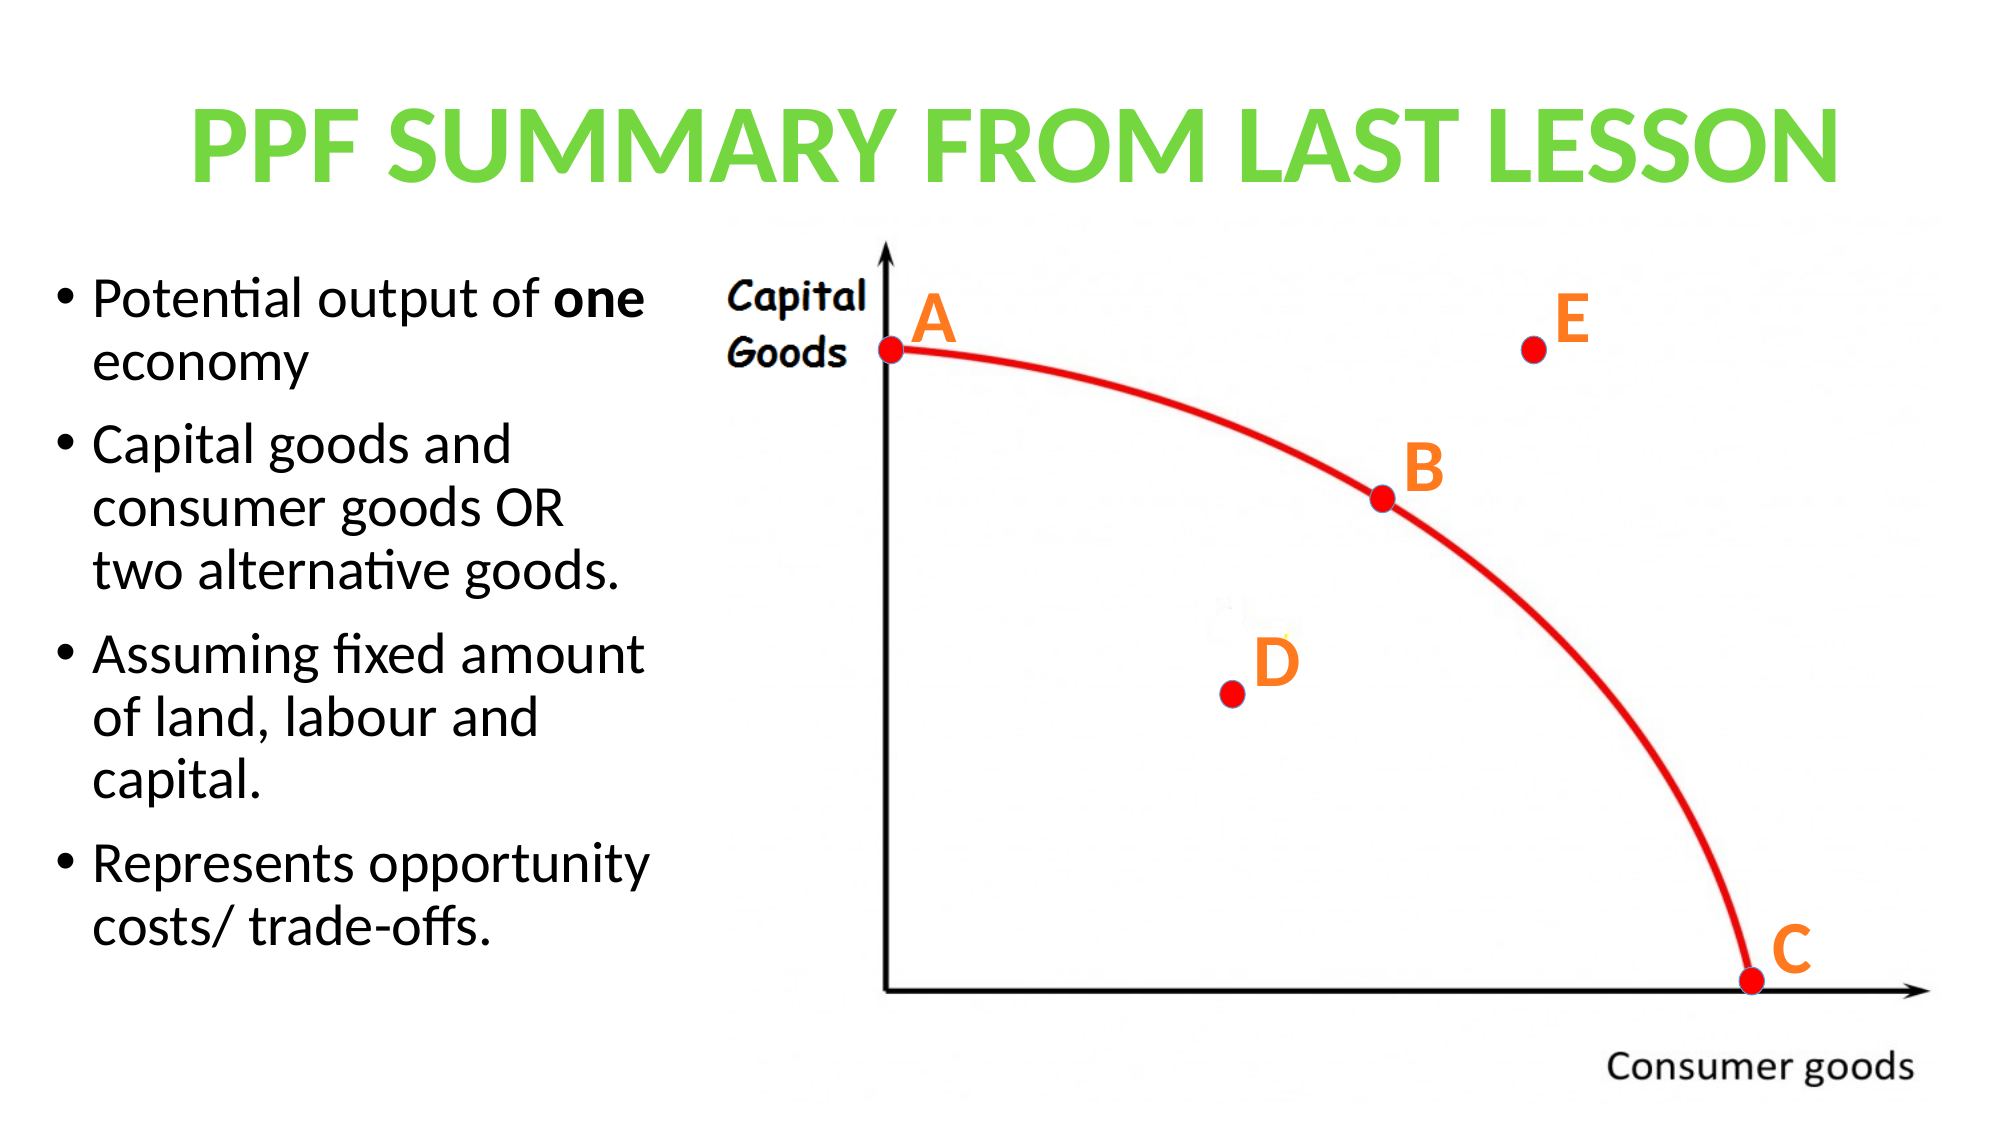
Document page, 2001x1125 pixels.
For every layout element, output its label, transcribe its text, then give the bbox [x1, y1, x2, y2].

text_box PPF SUMMARY FROM LAST LESSON [117, 62, 1917, 213]
picture [727, 214, 1941, 1106]
list Potential output of one economy Capital goods and consumer goods OR two alternative goods. Assuming fixed amount of land, labour and capital. Represents opportunity costs/ trade-offs. [40, 259, 669, 1040]
